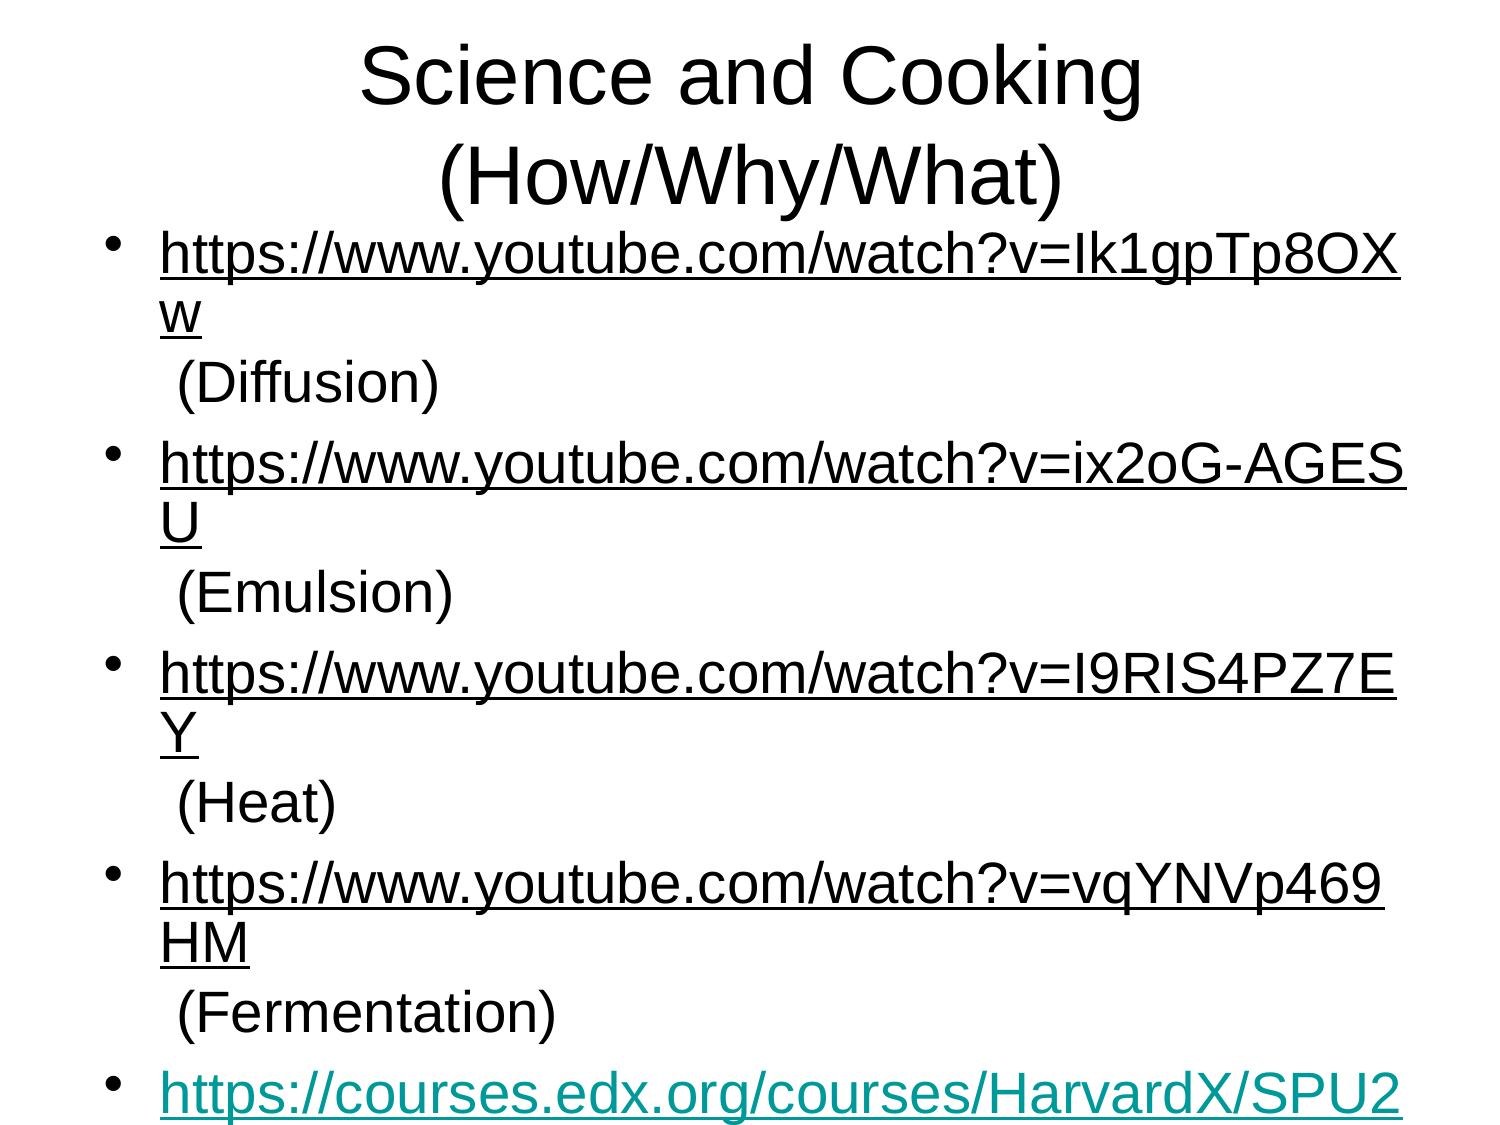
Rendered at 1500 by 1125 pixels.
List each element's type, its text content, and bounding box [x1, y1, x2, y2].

title Science and Cooking (How/Why/What) [76, 42, 1427, 200]
list https://www.youtube.com/watch?v=Ik1gpTp8OXw (Diffusion) https://www.youtube.com/watch?v=ix2oG-AGESU (Emulsion) https://www.youtube.com/watch?v=I9RIS4PZ7EY (Heat) https://www.youtube.com/watch?v=vqYNVp469HM (Fermentation) https://courses.edx.org/courses/HarvardX/SPU27x/2013_Oct/courseware/50464c966b36415eae961b2b244ae20f/ [88, 207, 1439, 1016]
